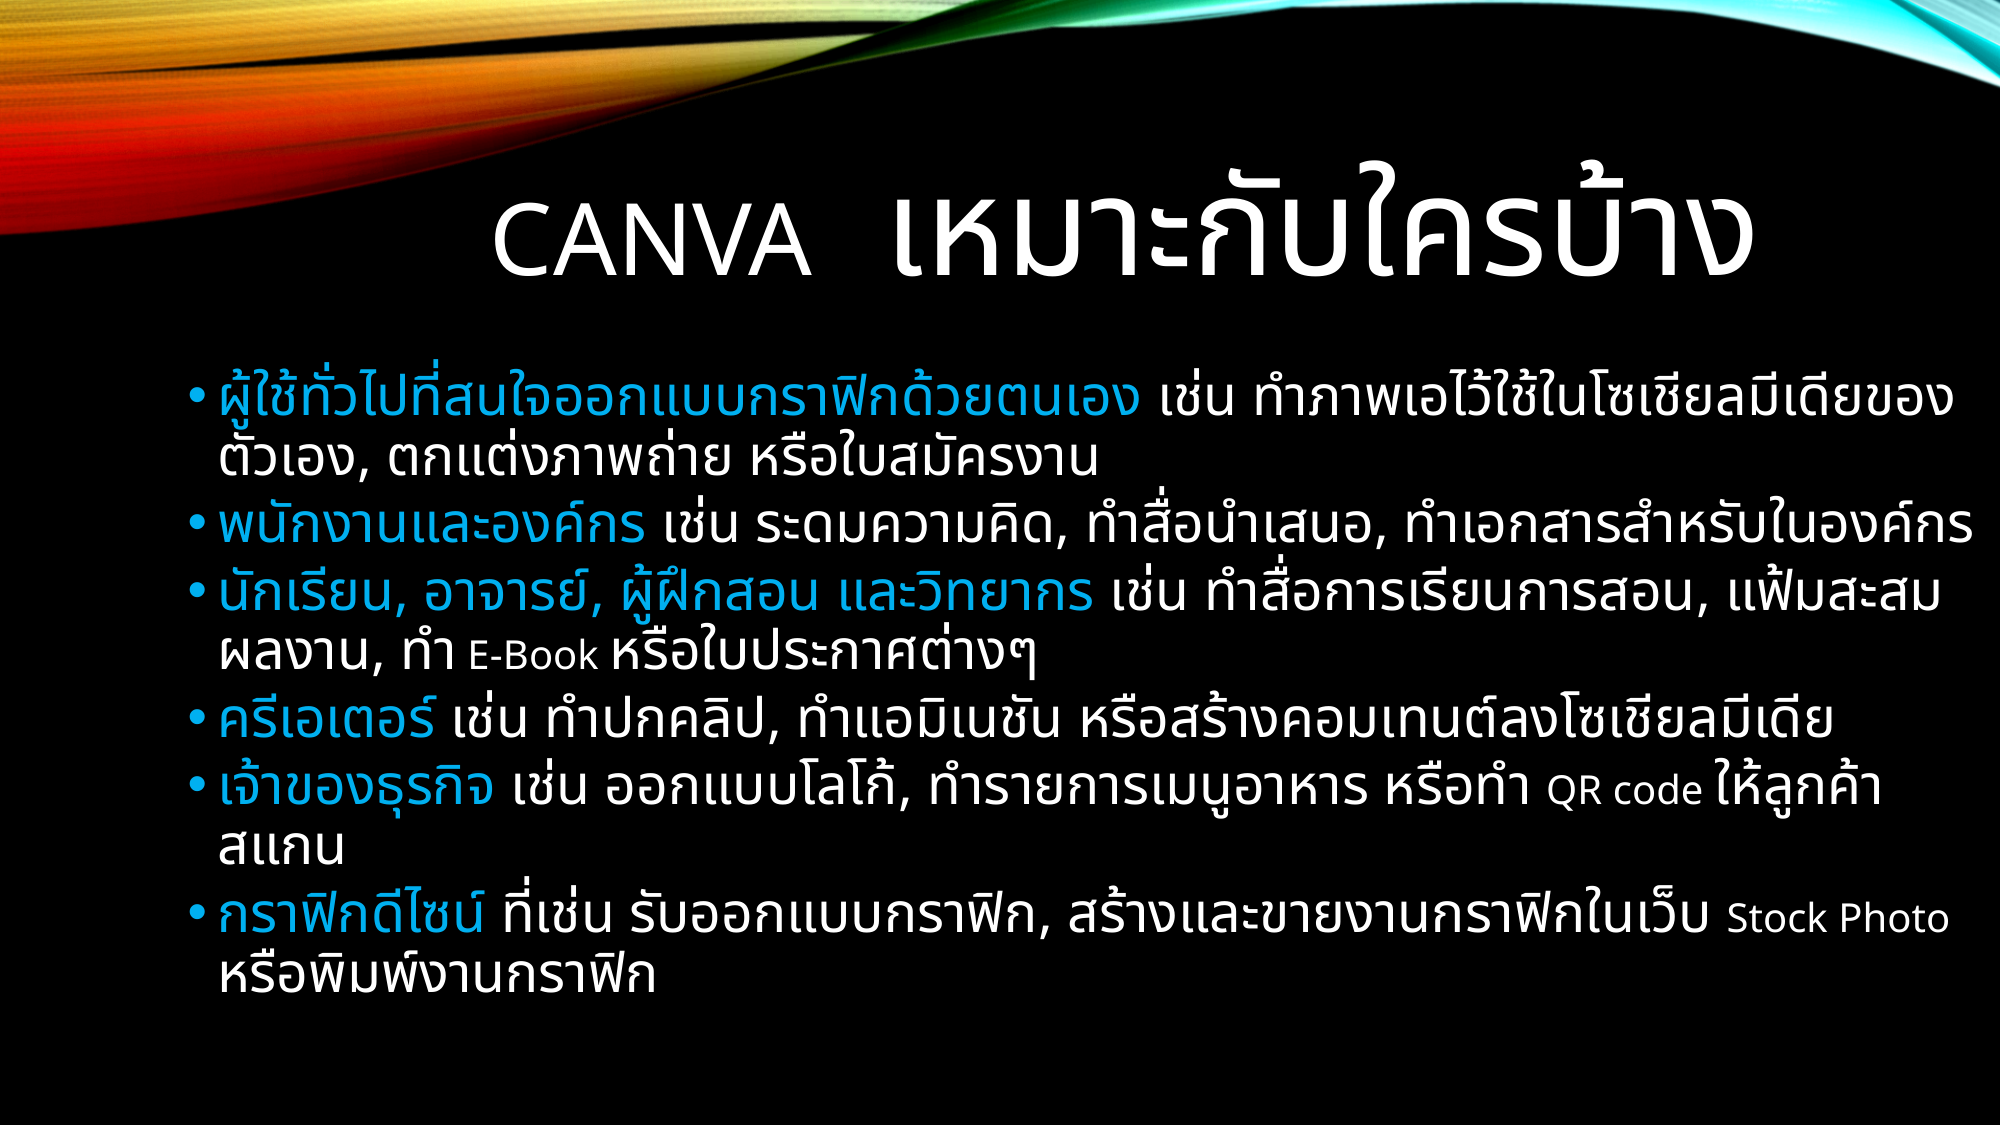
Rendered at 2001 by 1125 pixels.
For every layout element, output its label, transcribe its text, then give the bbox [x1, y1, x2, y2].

picture [0, 0, 2000, 237]
list ผู้ใช้ทั่วไปที่สนใจออกแบบกราฟิกด้วยตนเอง เช่น ทำภาพเอไว้ใช้ในโซเชียลมีเดียของตัวเอง, ตกแต่งภาพถ่าย หรือใบสมัครงาน พนักงานและองค์กร เช่น ระดมความคิด, ทำสื่อนำเสนอ, ทำเอกสารสำหรับในองค์กร นักเรียน, อาจารย์, ผู้ฝึกสอน และวิทยากร เช่น ทำสื่อการเรียนการสอน, แฟ้มสะสมผลงาน, ทำ E-Book หรือใบประกาศต่างๆ ครีเอเตอร์ เช่น ทำปกคลิป, ทำแอมิเนชัน หรือสร้างคอมเทนต์ลงโซเชียลมีเดีย เจ้าของธุรกิจ เช่น ออกแบบโลโก้, ทำรายการเมนูอาหาร หรือทำ QR code ให้ลูกค้าสแกน กราฟิกดีไซน์ ที่เช่น รับออกแบบกราฟิก, สร้างและขายงานกราฟิกในเว็บ Stock Photo หรือพิมพ์งานกราฟิก [112, 360, 2000, 1079]
title Canva เหมาะกับใครบ้าง [474, 125, 1947, 338]
